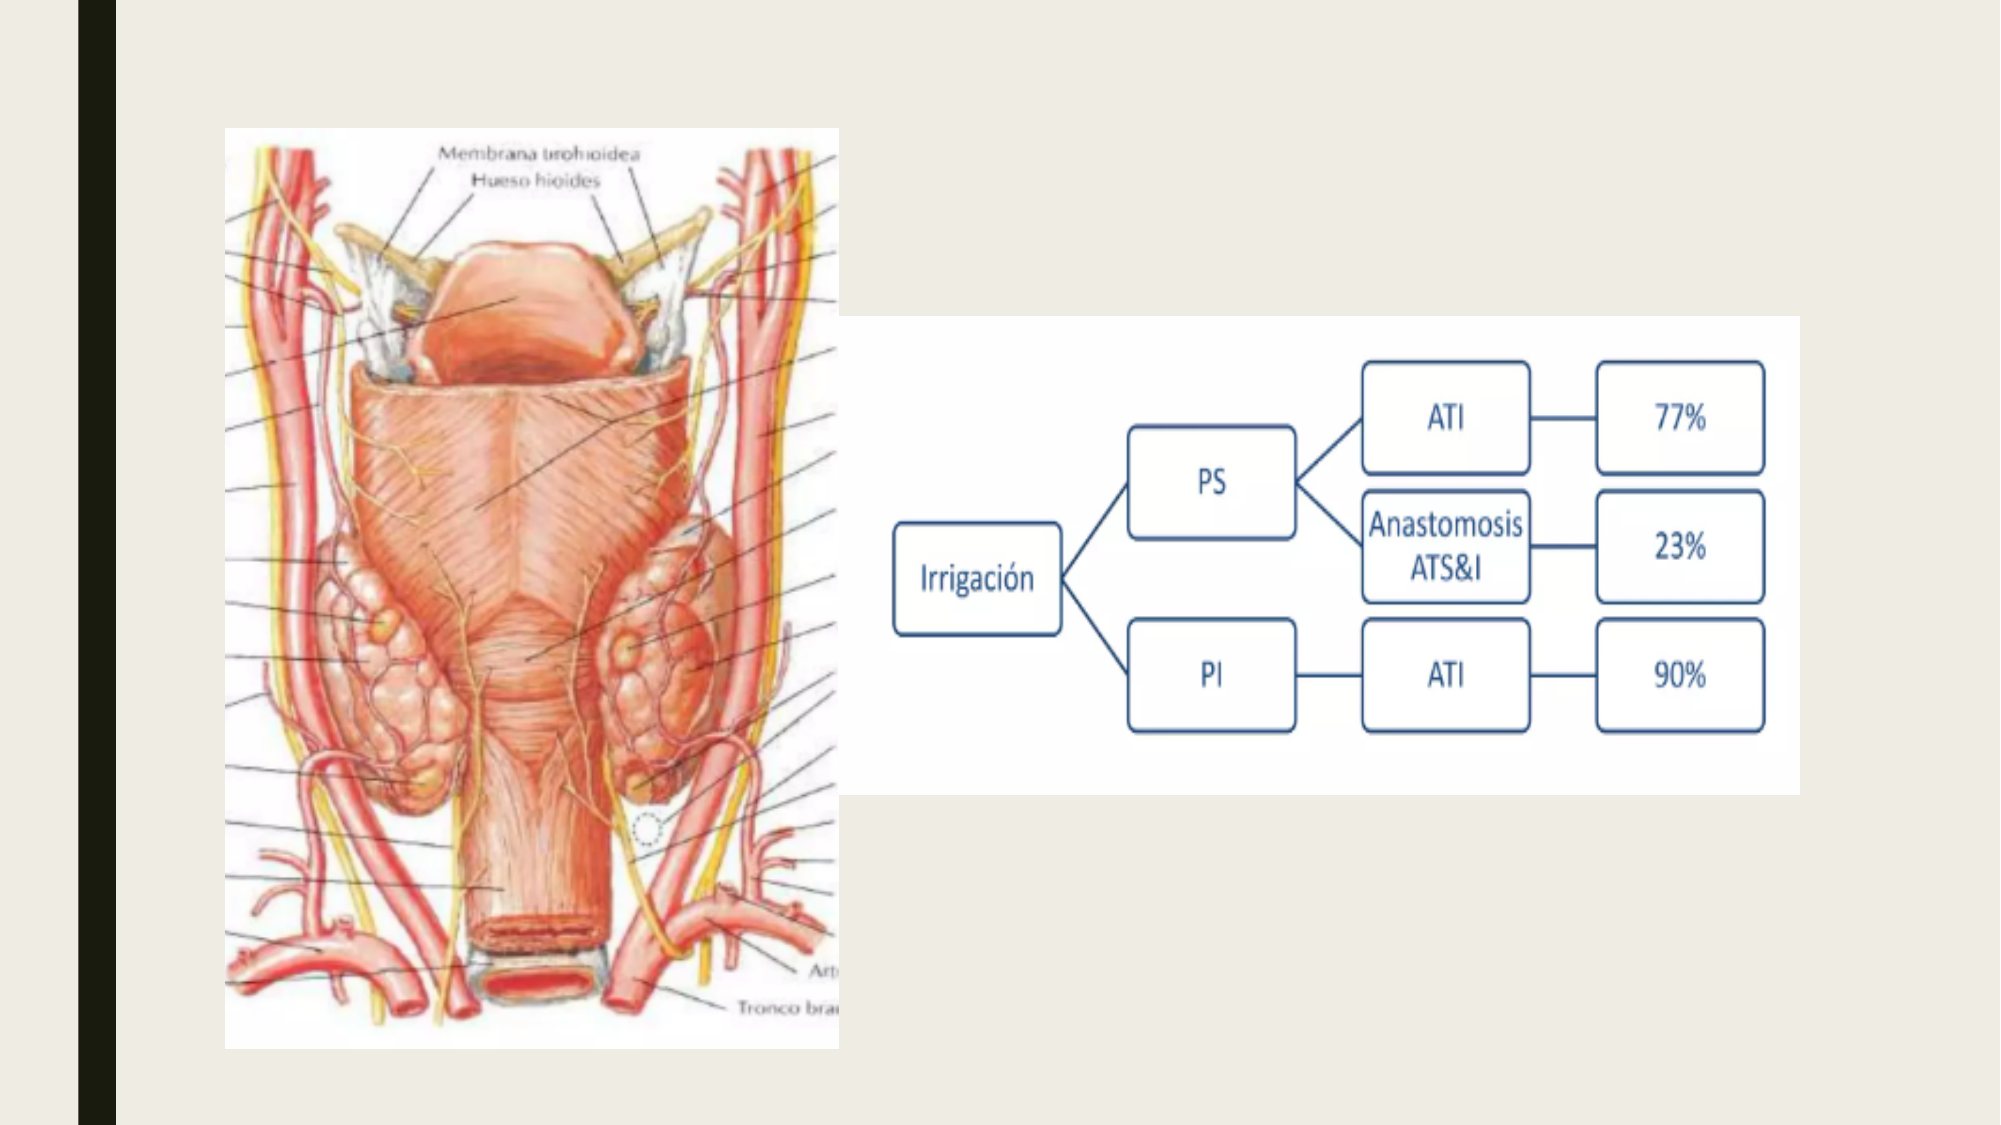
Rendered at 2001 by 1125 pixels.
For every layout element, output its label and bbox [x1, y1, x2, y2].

picture [224, 128, 1800, 1049]
